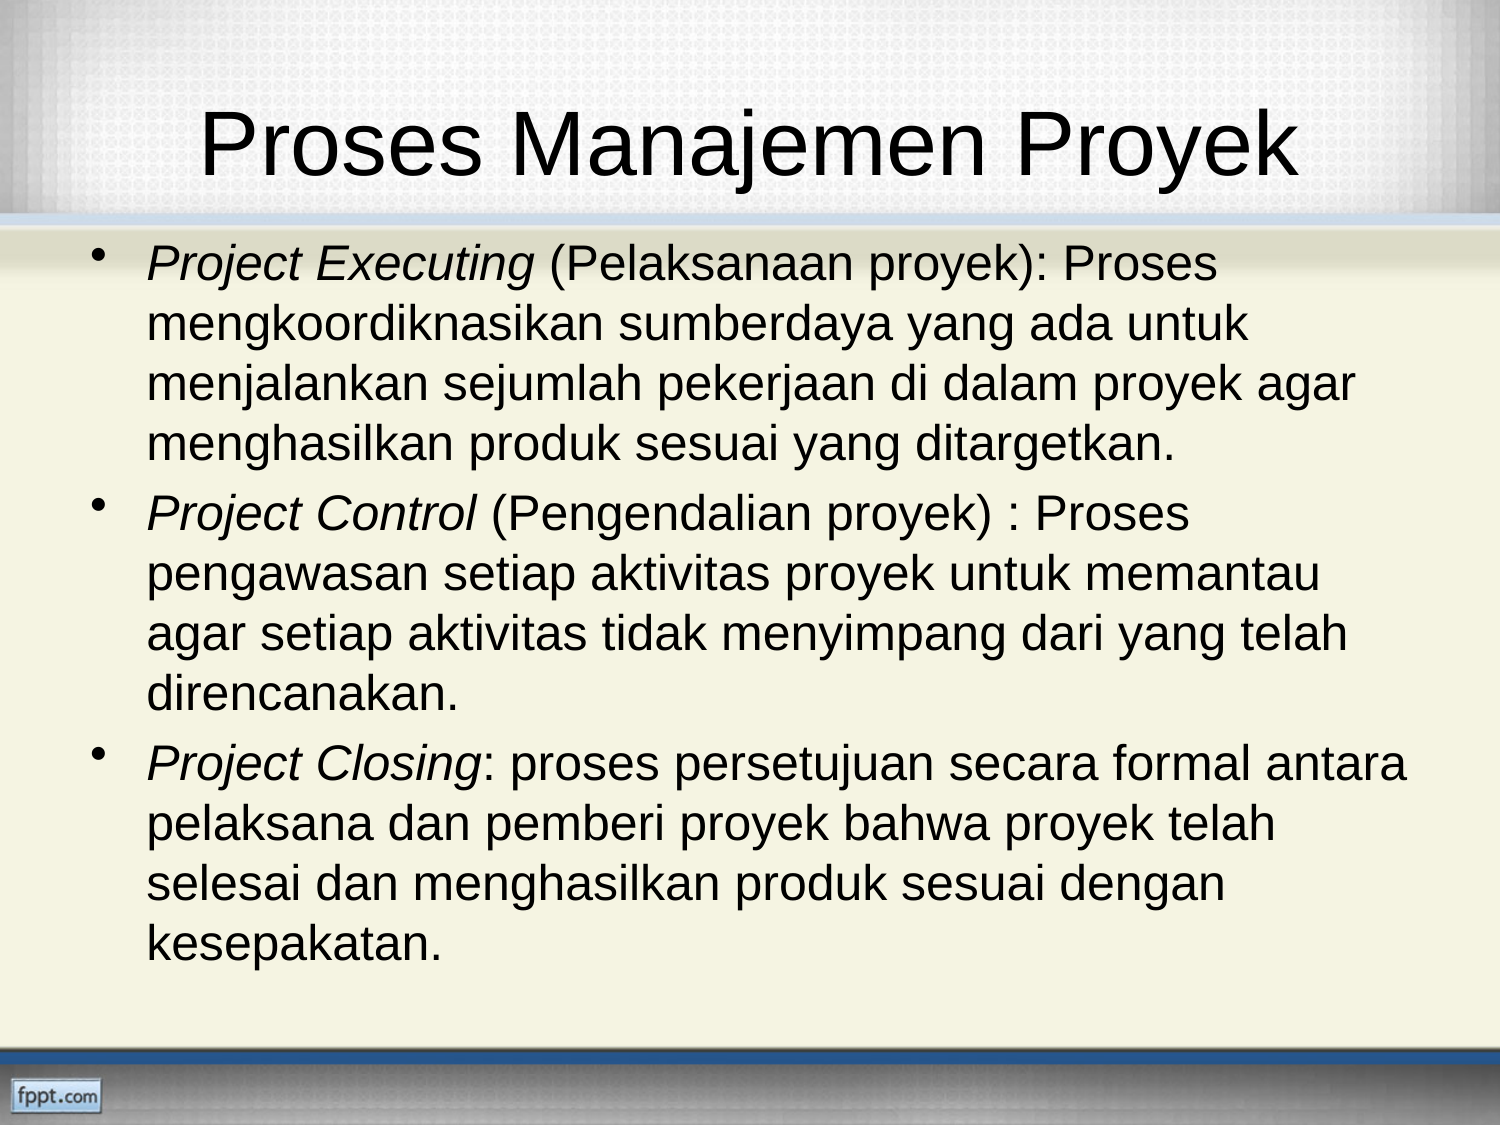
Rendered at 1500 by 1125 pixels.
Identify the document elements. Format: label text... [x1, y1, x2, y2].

title Proses Manajemen Proyek [74, 44, 1426, 222]
list Project Executing (Pelaksanaan proyek): Proses mengkoordiknasikan sumberdaya yang ada untuk menjalankan sejumlah pekerjaan di dalam proyek agar menghasilkan produk sesuai yang ditargetkan. Project Control (Pengendalian proyek) : Proses pengawasan setiap aktivitas proyek untuk memantau agar setiap aktivitas tidak menyimpang dari yang telah direncanakan. Project Closing: proses persetujuan secara formal antara pelaksana dan pemberi proyek bahwa proyek telah selesai dan menghasilkan produk sesuai dengan kesepakatan. [74, 222, 1426, 966]
picture [0, 0, 1500, 1125]
